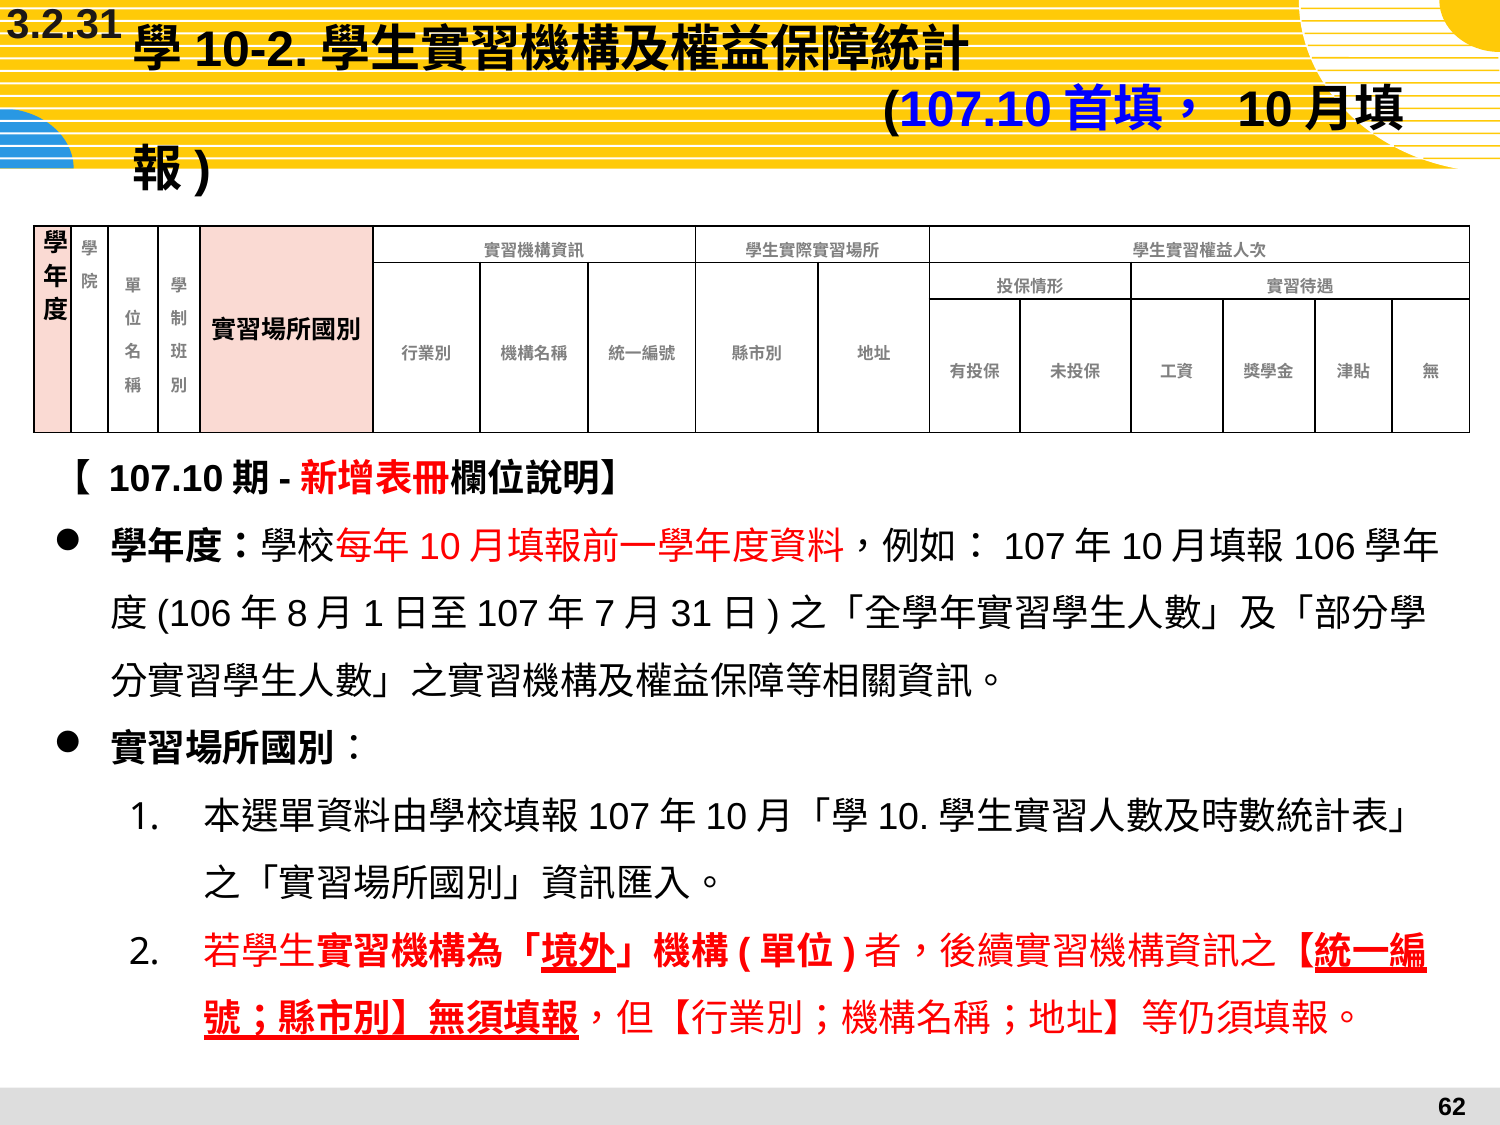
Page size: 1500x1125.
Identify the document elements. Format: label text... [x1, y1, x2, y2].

table_cell 獎學金 [1224, 300, 1314, 432]
table_header 學院 [72, 227, 107, 432]
table_header 學制班別 [159, 227, 199, 432]
table_cell 有投保 [930, 300, 1019, 432]
table_cell 機構名稱 [481, 263, 587, 432]
table_cell 實習待遇 [1132, 263, 1469, 298]
table_cell 統一編號 [589, 263, 695, 432]
table_cell 地址 [819, 263, 929, 432]
table_header 實習機構資訊 [374, 227, 695, 262]
text_box 3.2.31 [0, 0, 138, 55]
table_cell 無 [1393, 300, 1469, 432]
table_cell 行業別 [374, 263, 479, 432]
table_cell 投保情形 [930, 263, 1130, 298]
table_header 學年度 [35, 227, 70, 432]
table_cell 津貼 [1316, 300, 1391, 432]
table_header 單位名稱 [109, 227, 157, 432]
table_cell 縣市別 [696, 263, 817, 432]
text_box 【 107.10期-新增表冊欄位說明】 學年度：學校每年10月填報前一學年度資料，例如：107年10月填報106學年度(106年8月1日至107年7月31日)之「全學年實習學生人數」及「部分學分實習學生人數」之實習機構及權益保障等相關資訊。 實習場所國別： 本選單資料由學校填報107年10月「學10.學生實習人數及時數統計表」之「實習場所國別」資訊匯入。 若學生實習機構為「境外」機構(單位)者，後續實習機構資訊之【統一編號；縣市別】無須填報，但【行業別；機構名稱；地址】等仍須填報。 [39, 433, 1470, 1047]
table_cell 工資 [1132, 300, 1222, 432]
title 學10-2.學生實習機構及權益保障統計 (107.10首填， 10月填報) [117, 41, 1482, 172]
table_header 實習場所國別 [201, 227, 372, 432]
table_header 學生實習權益人次 [930, 227, 1469, 262]
table_header 學生實際實習場所 [696, 227, 929, 262]
table_cell 未投保 [1021, 300, 1130, 432]
